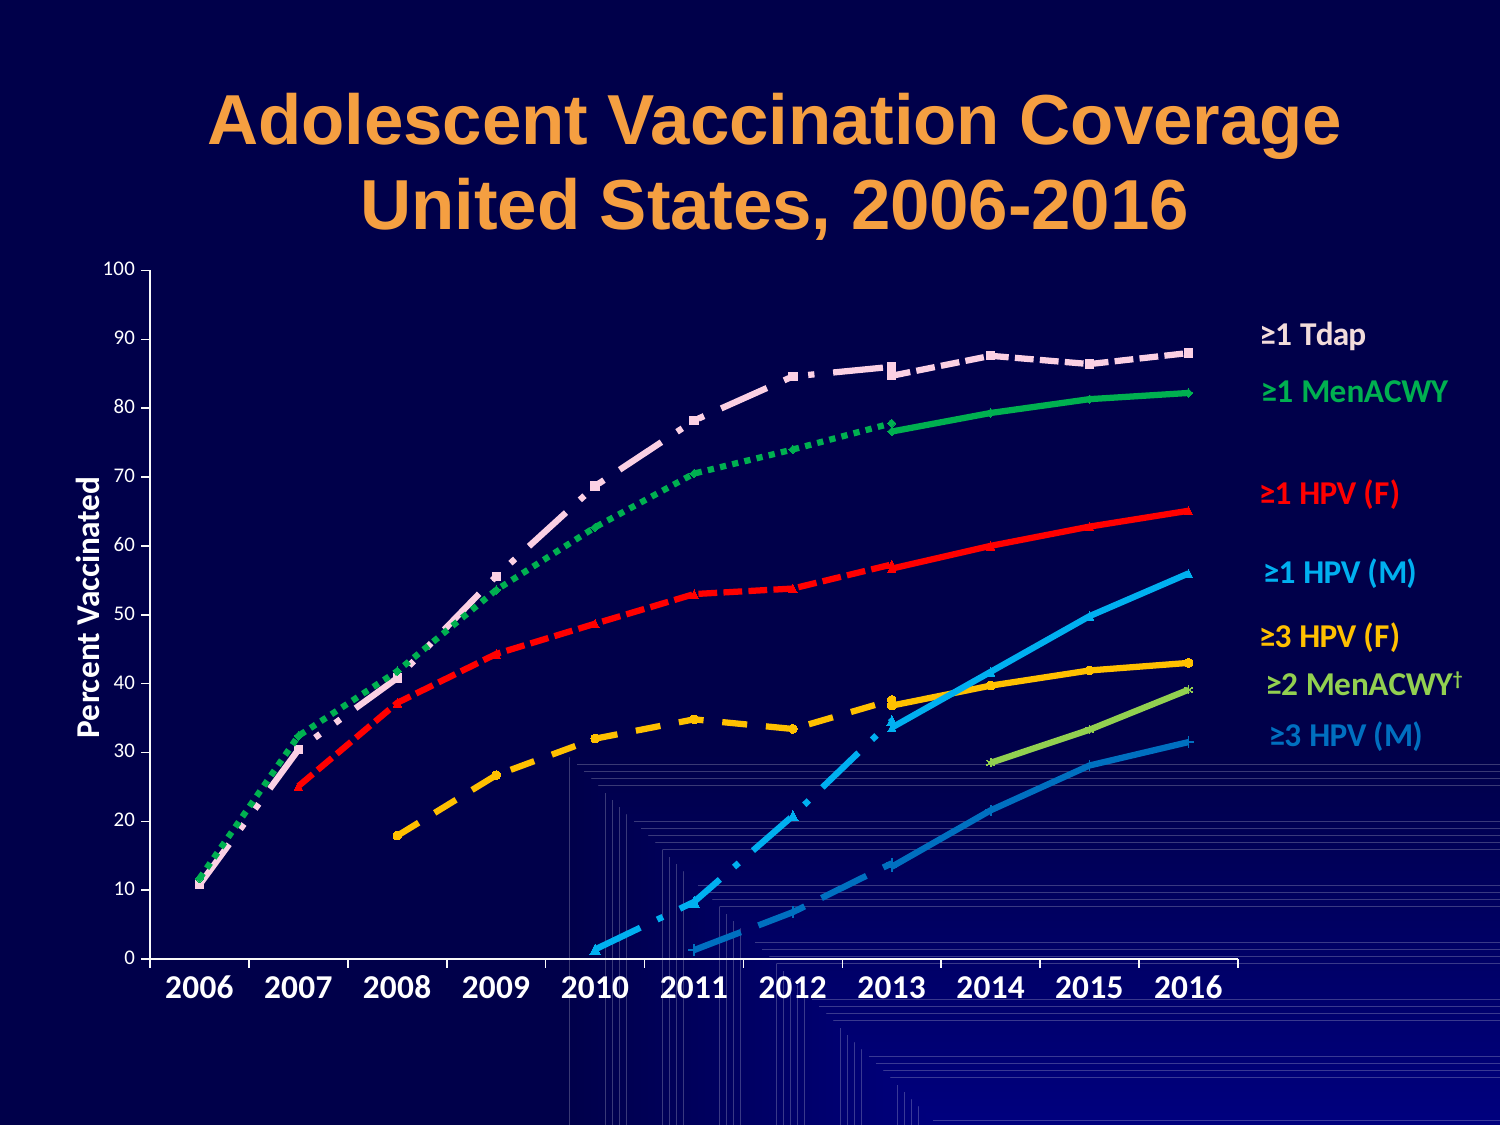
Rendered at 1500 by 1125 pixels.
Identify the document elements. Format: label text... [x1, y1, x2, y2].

chart [0, 257, 1500, 1043]
title Adolescent Vaccination Coverage United States, 2006-2016 [137, 64, 1413, 253]
